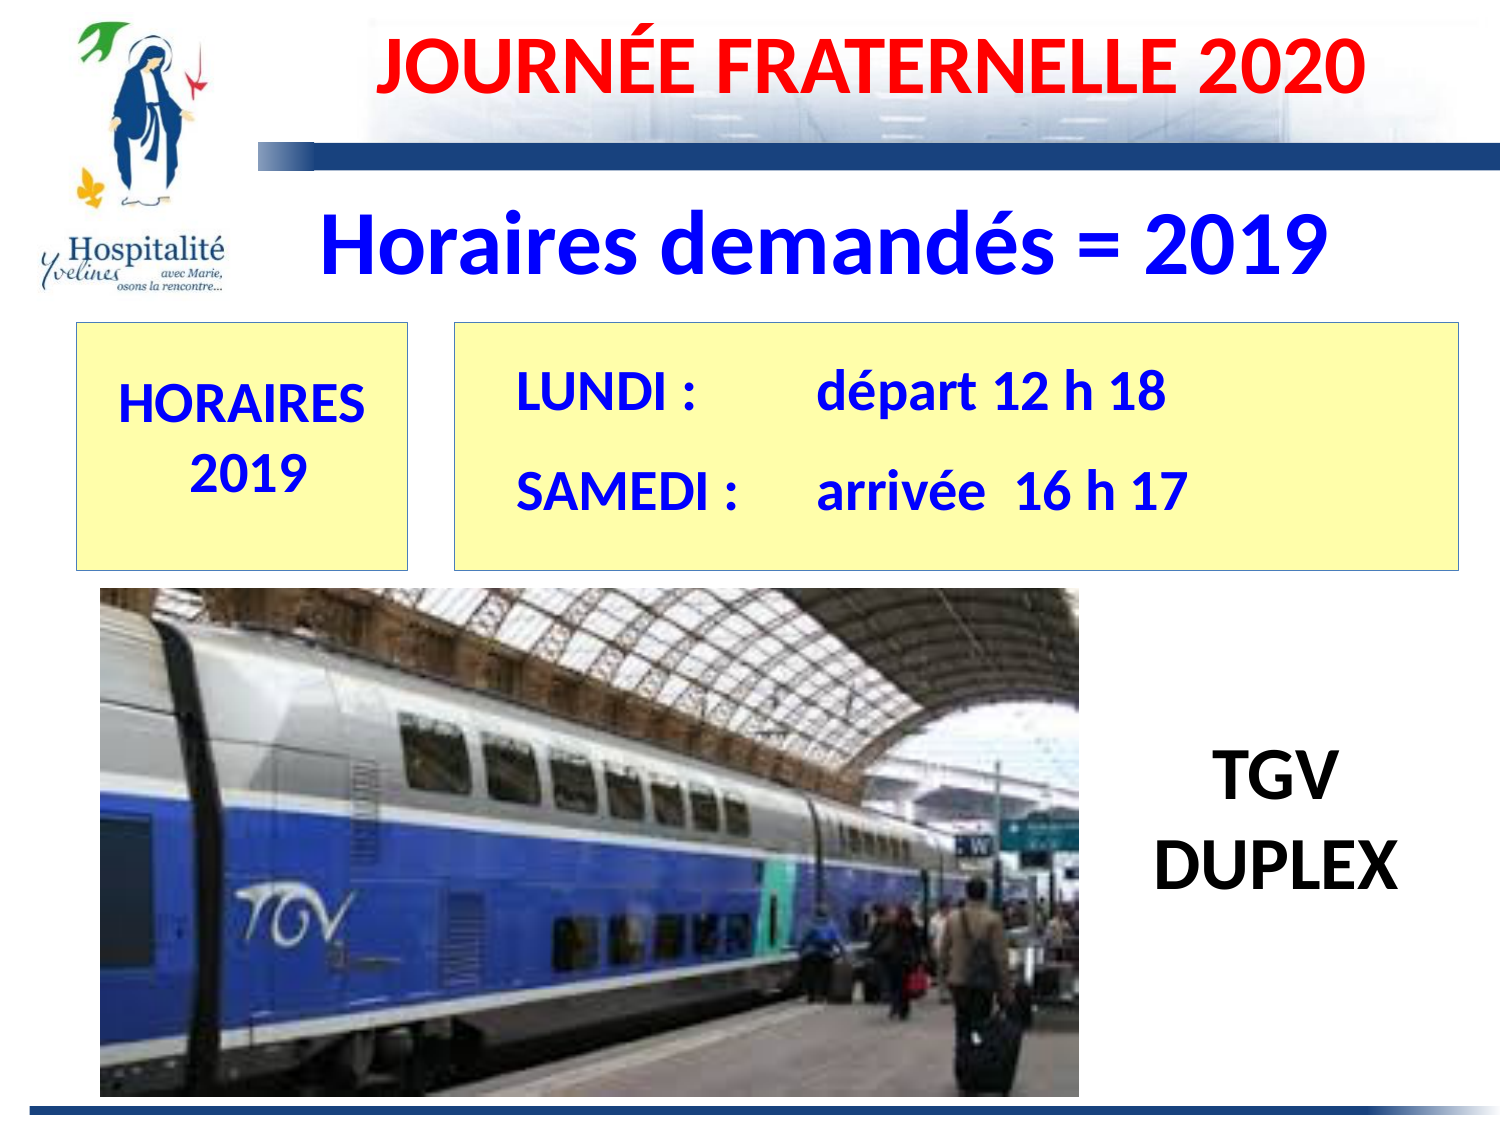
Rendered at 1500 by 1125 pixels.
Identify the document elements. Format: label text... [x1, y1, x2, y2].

text_box TGV DUPLEX [1126, 717, 1426, 913]
text_box LUNDI : départ 12 h 18 SAMEDI : arrivée 16 h 17 [501, 345, 1500, 530]
text_box [454, 322, 1459, 571]
picture [100, 588, 1079, 1097]
text_box HORAIRES 2019 [76, 357, 408, 512]
text_box [76, 512, 408, 571]
picture [21, 12, 258, 313]
text_box Horaires demandés = 2019 [149, 175, 1500, 363]
text_box [76, 322, 408, 357]
picture [265, 0, 1500, 143]
